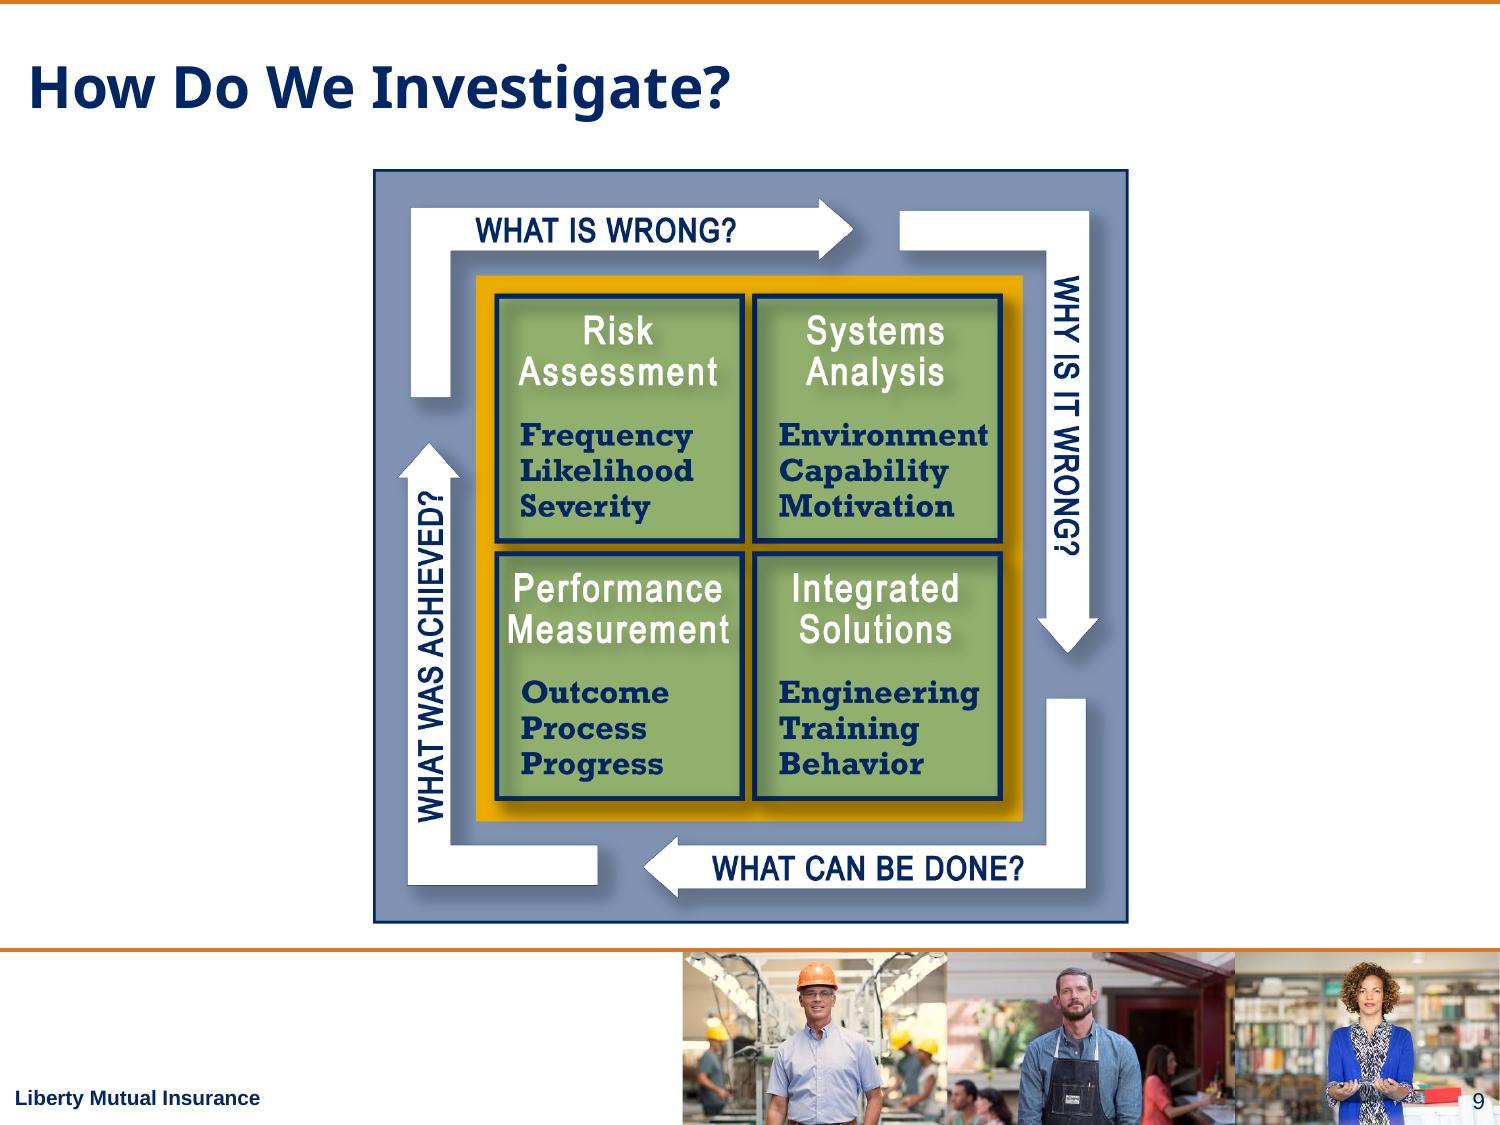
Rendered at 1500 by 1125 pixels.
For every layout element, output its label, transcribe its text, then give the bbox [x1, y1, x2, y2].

title How Do We Investigate? [12, 8, 1488, 163]
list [370, 165, 1130, 929]
picture [682, 952, 1500, 1125]
